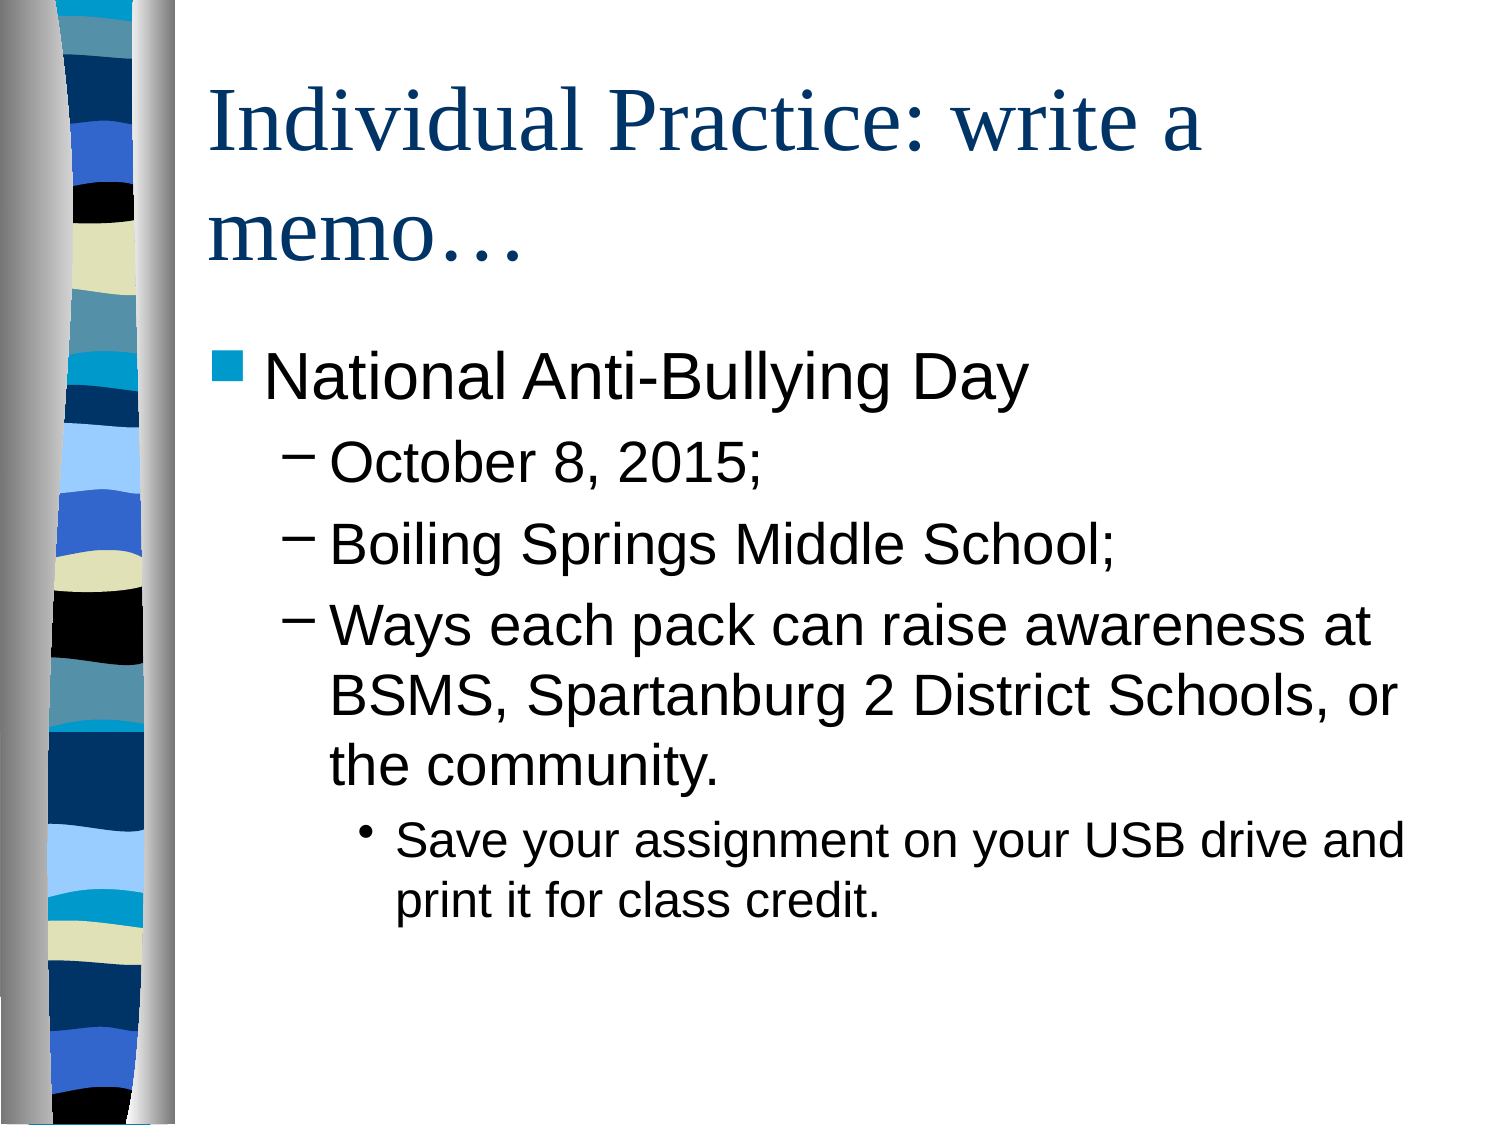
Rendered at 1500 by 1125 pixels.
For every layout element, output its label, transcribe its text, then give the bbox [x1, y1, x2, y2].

list National Anti-Bullying Day October 8, 2015; Boiling Springs Middle School; Ways each pack can raise awareness at BSMS, Spartanburg 2 District Schools, or the community. Save your assignment on your USB drive and print it for class credit. [192, 324, 1468, 1000]
title Individual Practice: write a memo… [192, 75, 1468, 263]
